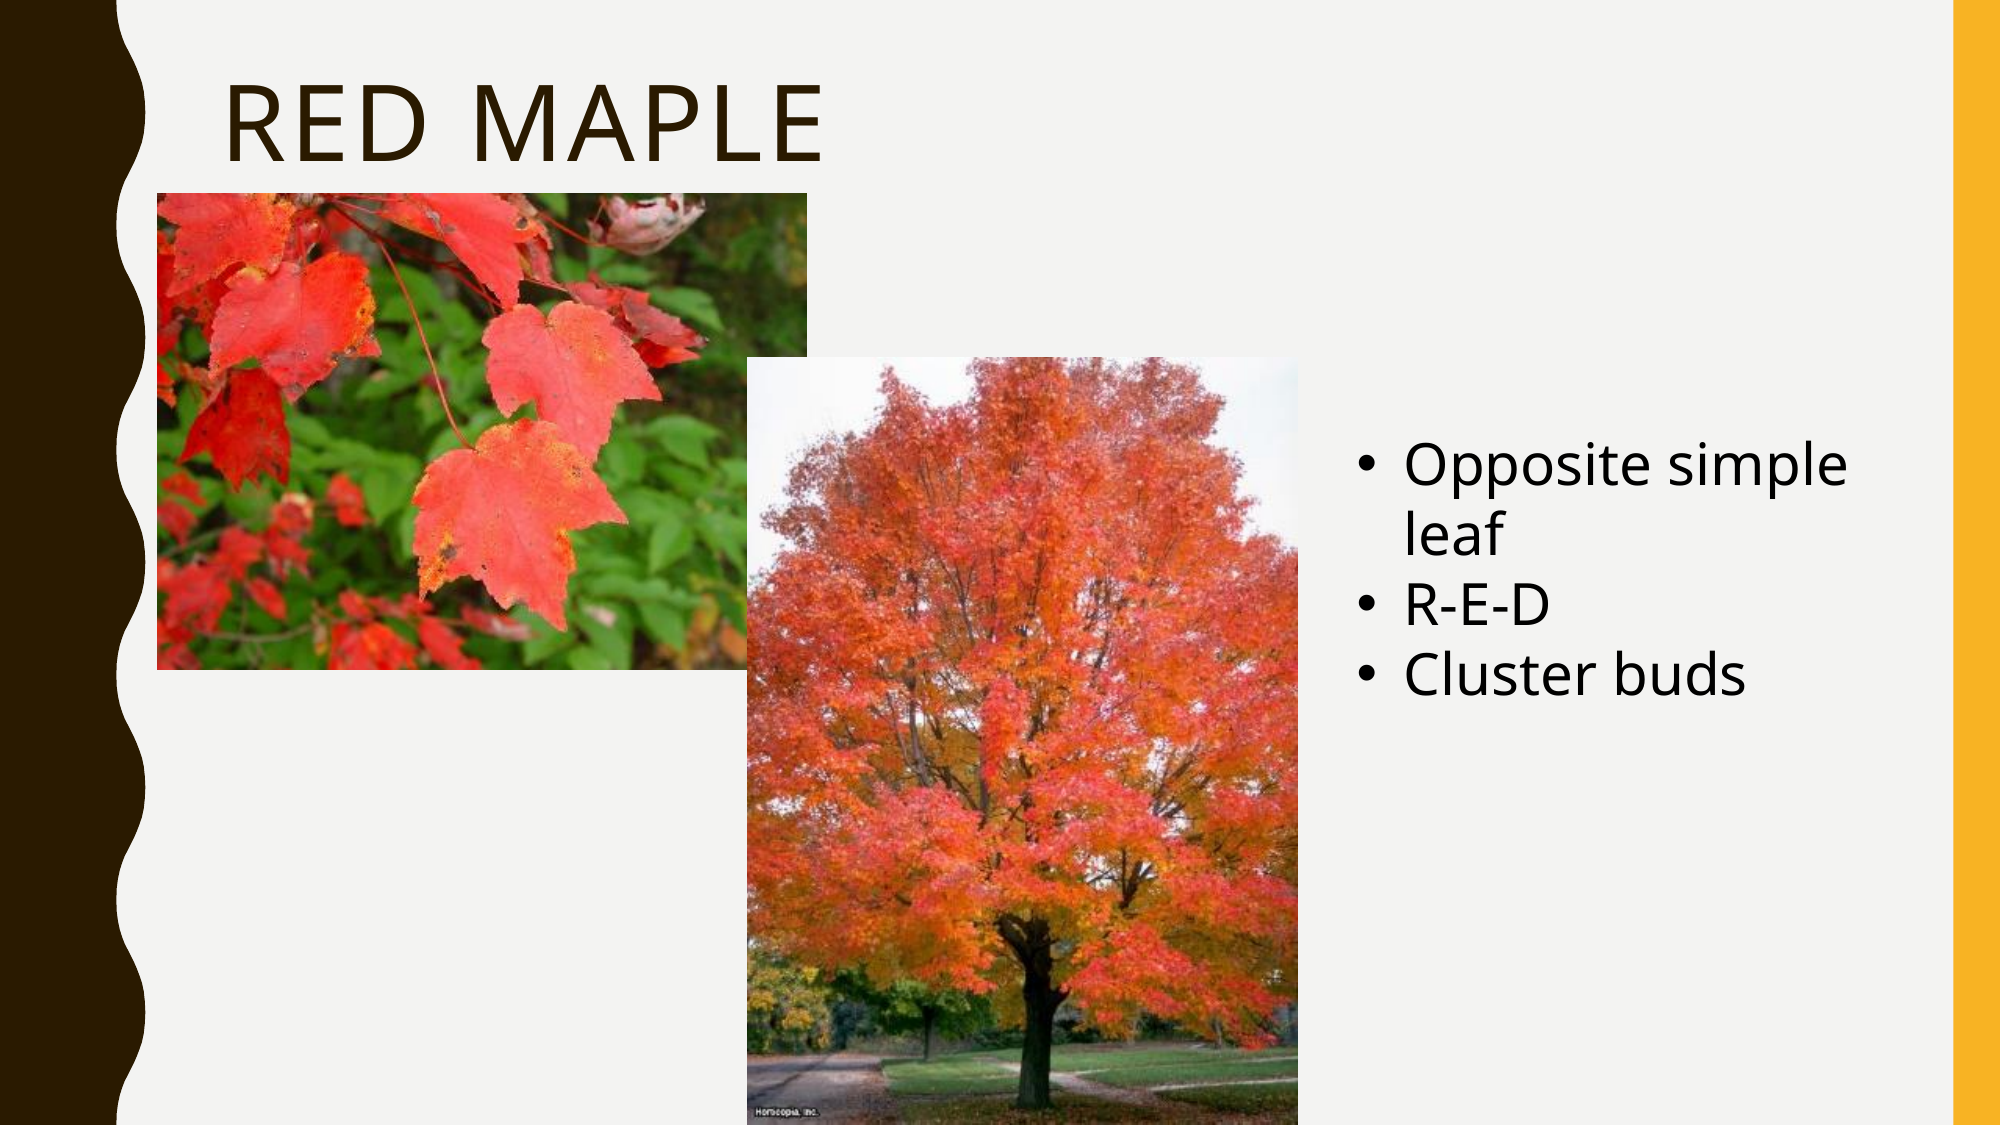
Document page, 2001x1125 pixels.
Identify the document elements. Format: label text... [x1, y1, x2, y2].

title Red maple [205, 62, 1875, 308]
text_box Opposite simple leaf R-E-D Cluster buds [1341, 419, 1889, 715]
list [747, 357, 1298, 1125]
picture [157, 193, 807, 670]
